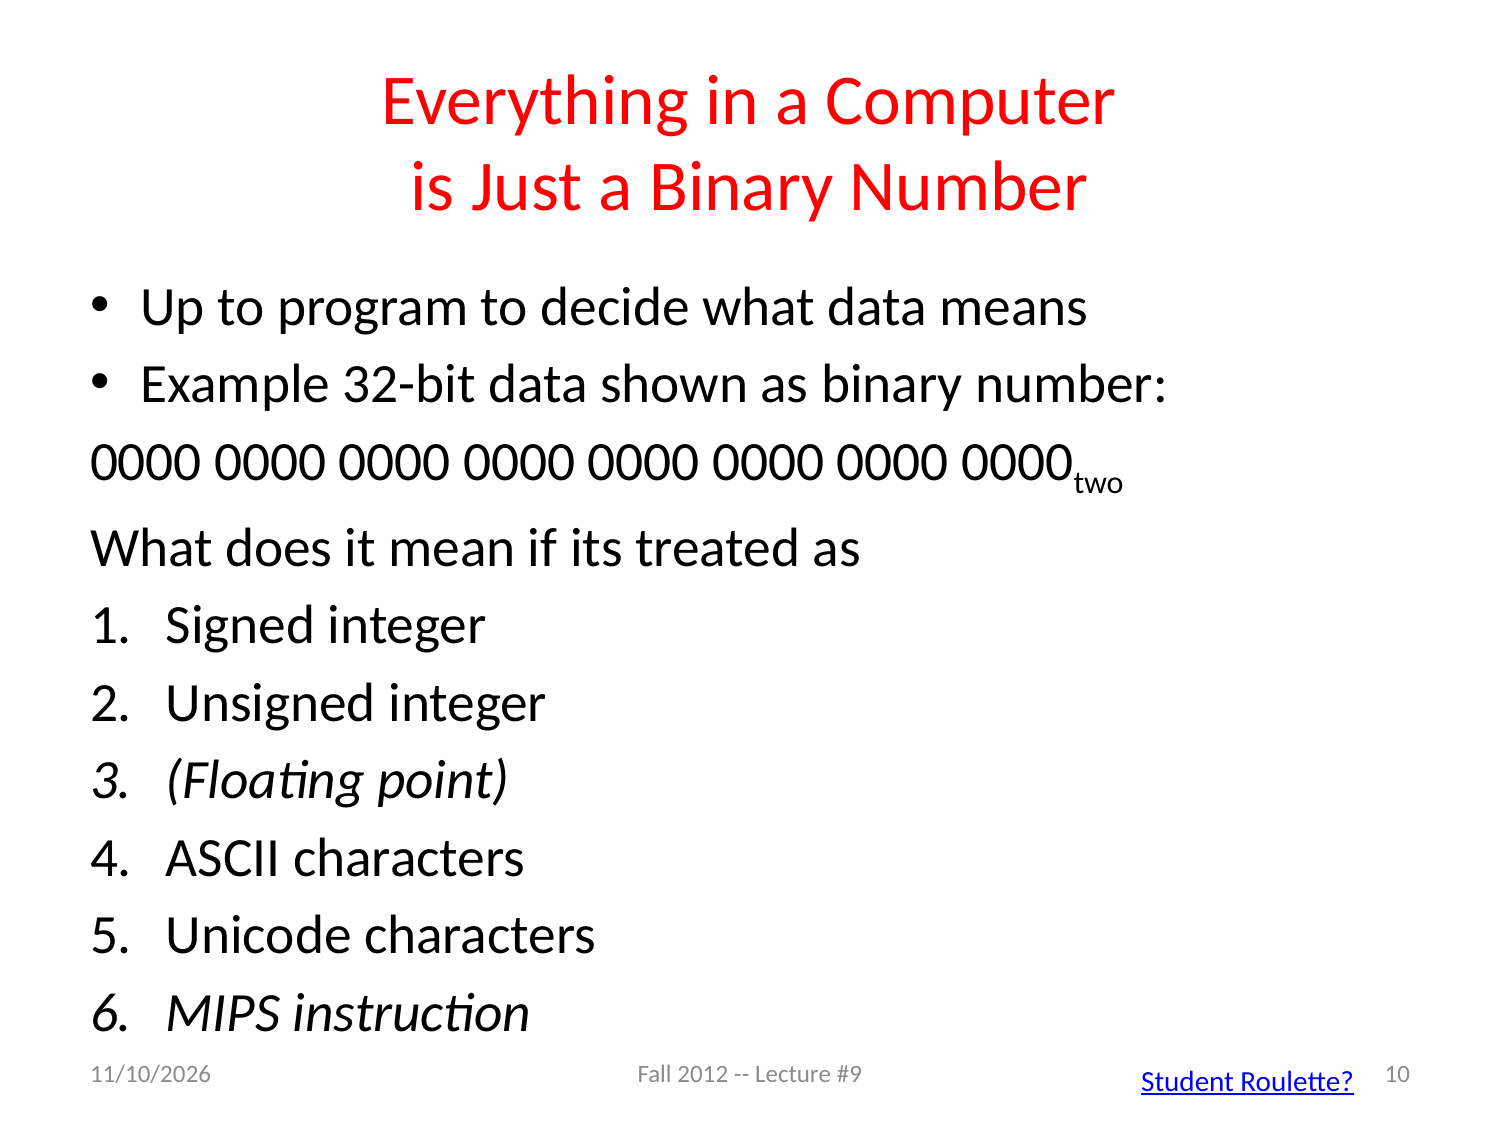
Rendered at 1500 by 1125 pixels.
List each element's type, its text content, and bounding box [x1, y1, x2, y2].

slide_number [75, 1042, 425, 1103]
list Up to program to decide what data means Example 32-bit data shown as binary number: 0000 0000 0000 0000 0000 0000 0000 0000two What does it mean if its treated as Signed integer Unsigned integer (Floating point) ASCII characters Unicode characters MIPS instruction [75, 262, 1425, 1055]
footer Fall 2012 -- Lecture #9 [512, 1042, 988, 1103]
slide_number 10 [1074, 1042, 1425, 1103]
text_box Student Roulette? [1126, 1054, 1370, 1105]
title Everything in a Computer is Just a Binary Number [75, 45, 1425, 233]
